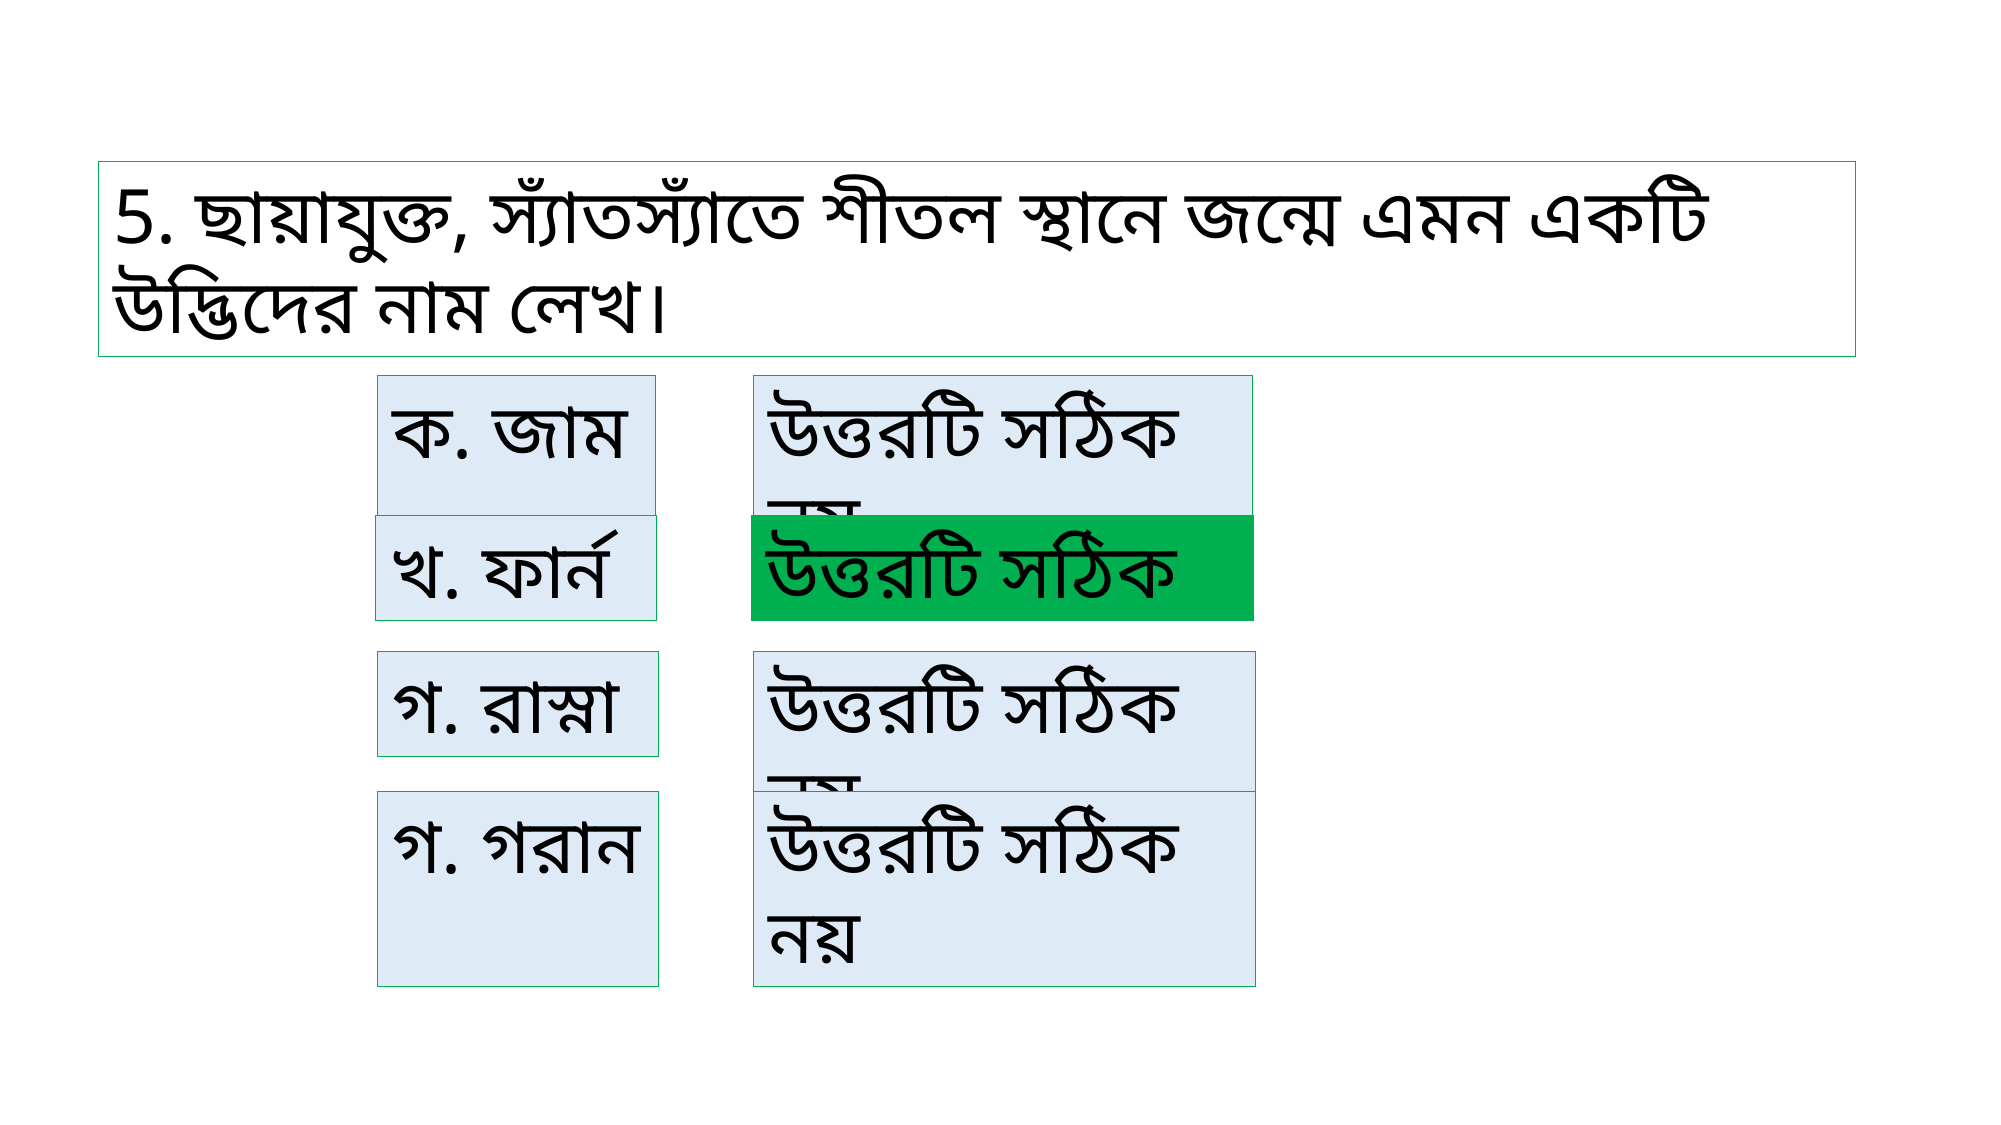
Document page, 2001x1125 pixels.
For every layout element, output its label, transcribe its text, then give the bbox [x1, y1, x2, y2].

text_box 5. ছায়াযুক্ত, স্যাঁতস্যাঁতে শীতল স্থানে জন্মে এমন একটি উদ্ভিদের নাম লেখ। [98, 161, 1856, 357]
text_box গ. গরান [377, 791, 659, 987]
text_box খ. ফার্ন [375, 515, 657, 621]
text_box উত্তরটি সঠিক নয় [753, 375, 1253, 515]
text_box গ. রাস্না [377, 651, 659, 757]
text_box উত্তরটি সঠিক [751, 515, 1254, 621]
text_box উত্তরটি সঠিক নয় [753, 791, 1256, 987]
text_box উত্তরটি সঠিক নয় [753, 651, 1256, 791]
text_box ক. জাম [377, 375, 656, 515]
